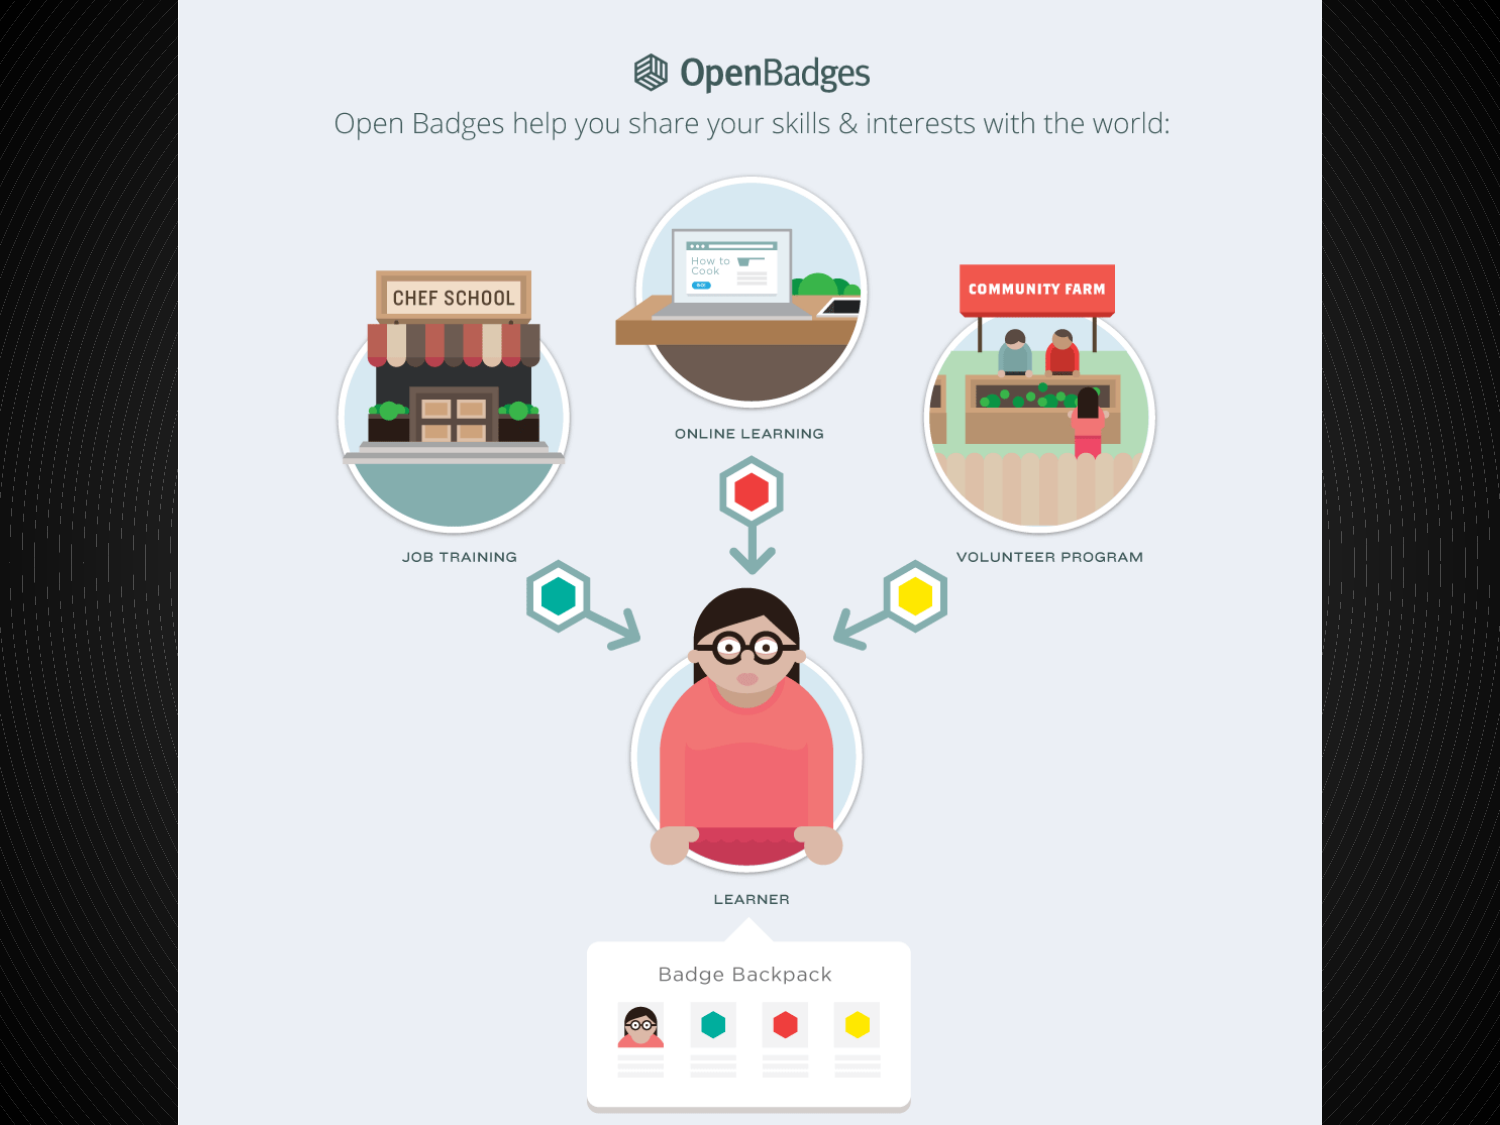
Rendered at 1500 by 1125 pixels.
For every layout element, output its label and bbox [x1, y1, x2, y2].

picture [178, 0, 1322, 1125]
